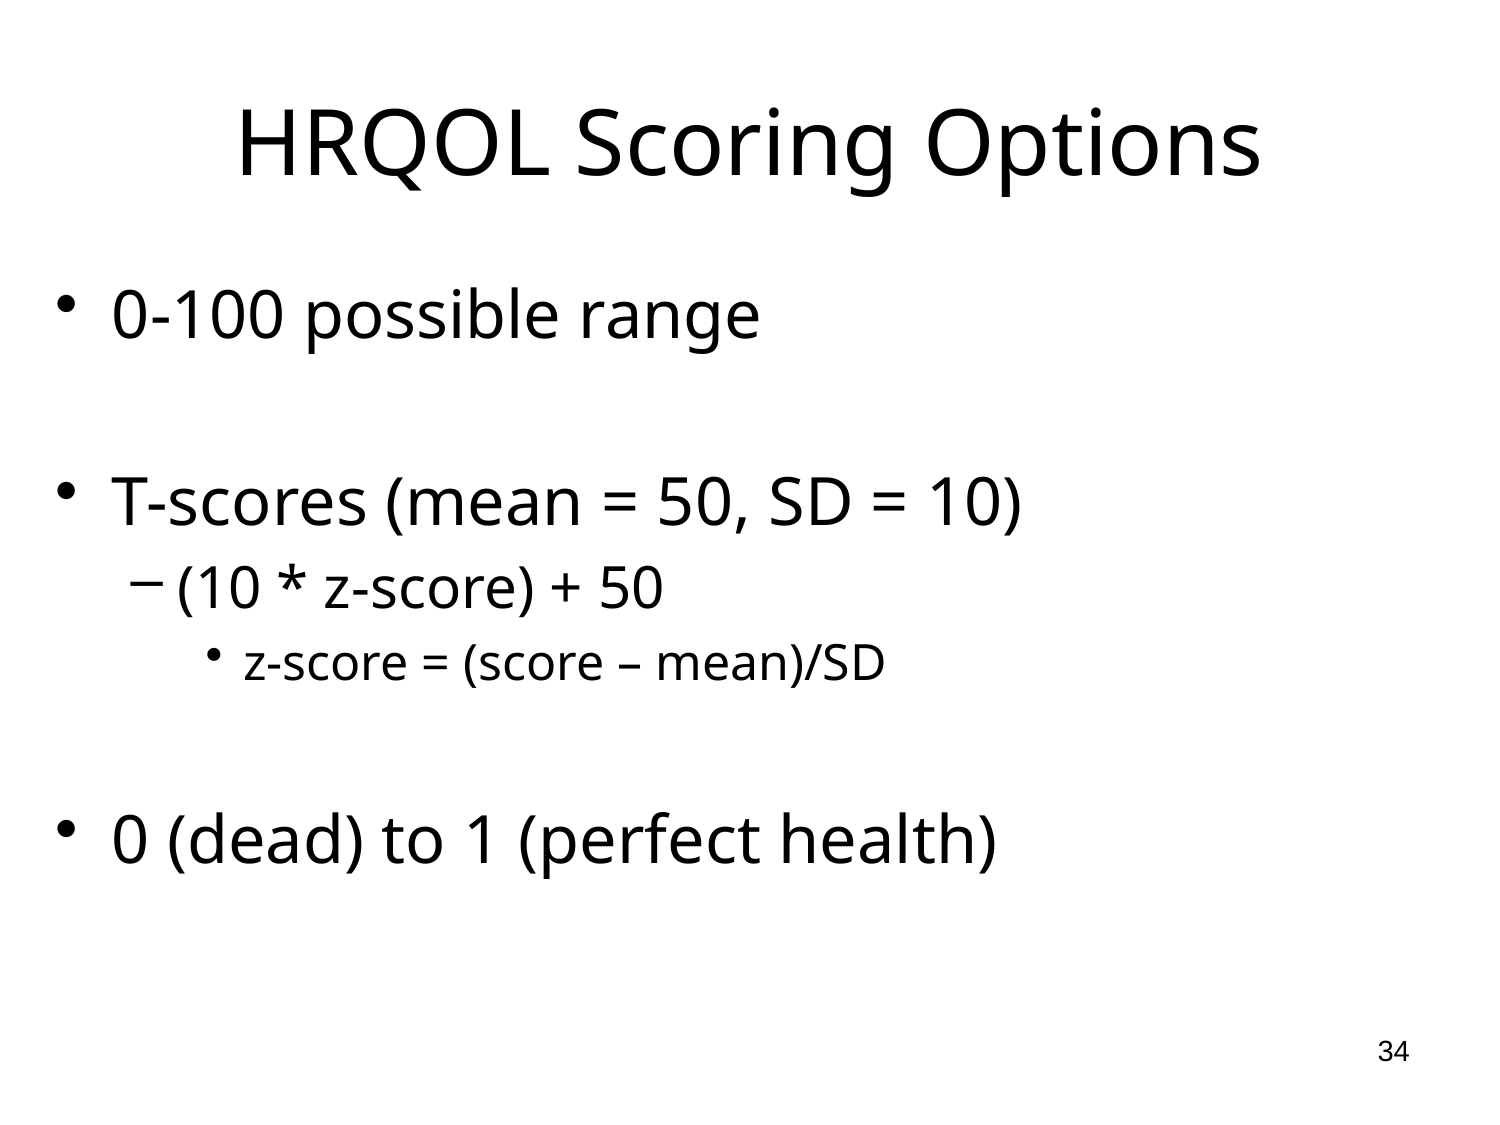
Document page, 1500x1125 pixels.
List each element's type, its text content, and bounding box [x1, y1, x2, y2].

title HRQOL Scoring Options [0, 44, 1500, 233]
slide_number 34 [1074, 1024, 1426, 1103]
list 0-100 possible range T-scores (mean = 50, SD = 10) (10 * z-score) + 50 z-score = (score – mean)/SD 0 (dead) to 1 (perfect health) [40, 264, 1463, 1008]
